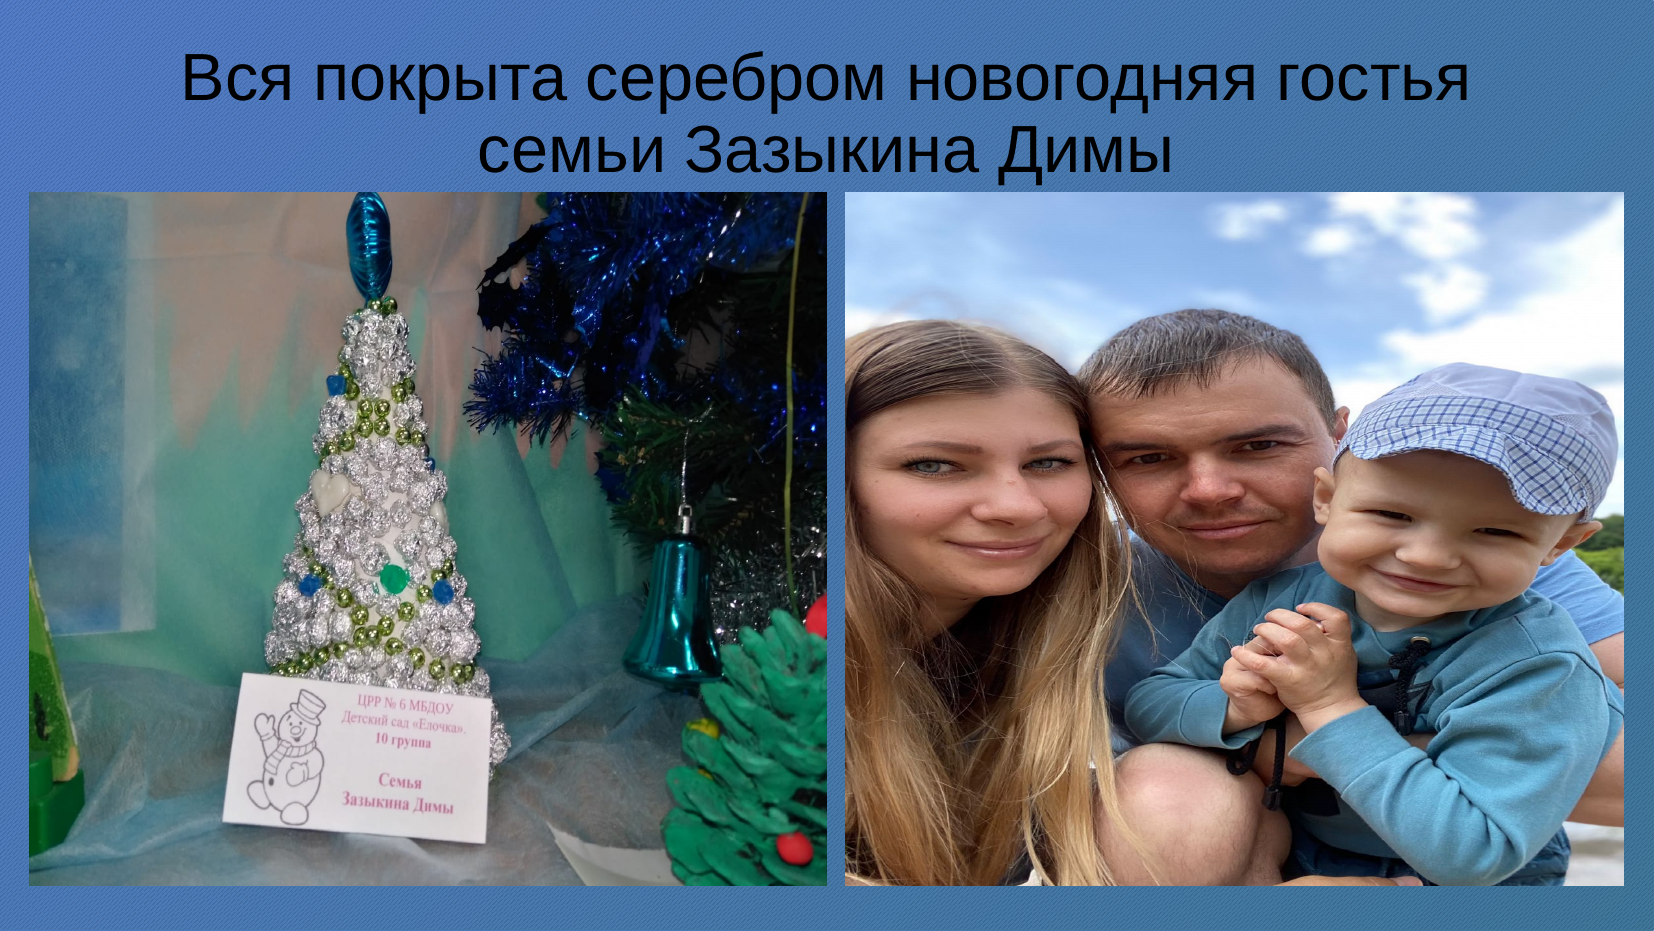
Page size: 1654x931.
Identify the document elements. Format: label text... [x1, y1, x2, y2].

title Вся покрыта серебром новогодняя гостья семьи Зазыкина Димы [82, 37, 1571, 193]
picture [844, 191, 1624, 886]
picture [29, 191, 827, 886]
